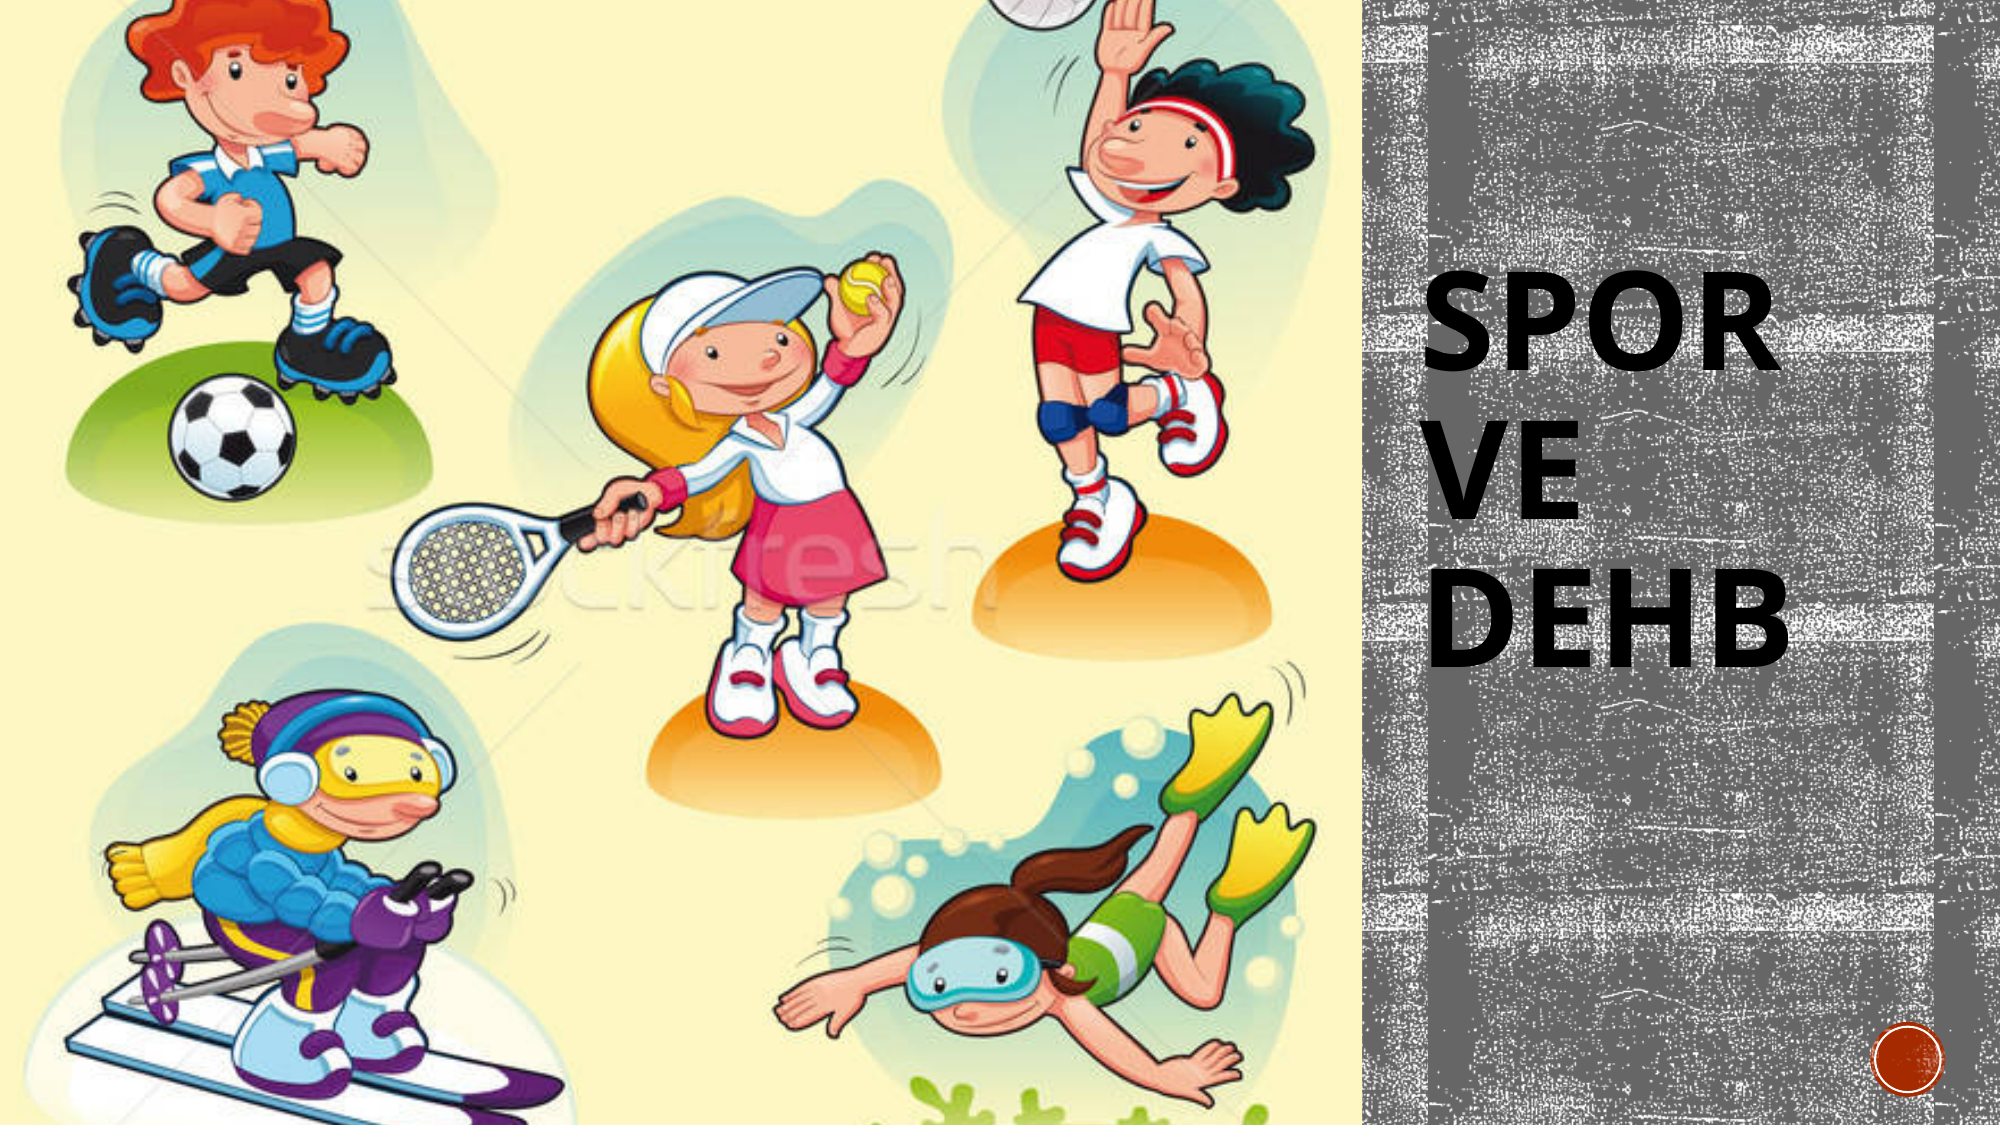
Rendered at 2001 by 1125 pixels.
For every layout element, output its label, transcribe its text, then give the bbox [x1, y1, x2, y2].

title Spor ve dehb [1404, 420, 1930, 705]
picture [0, 0, 1363, 1125]
